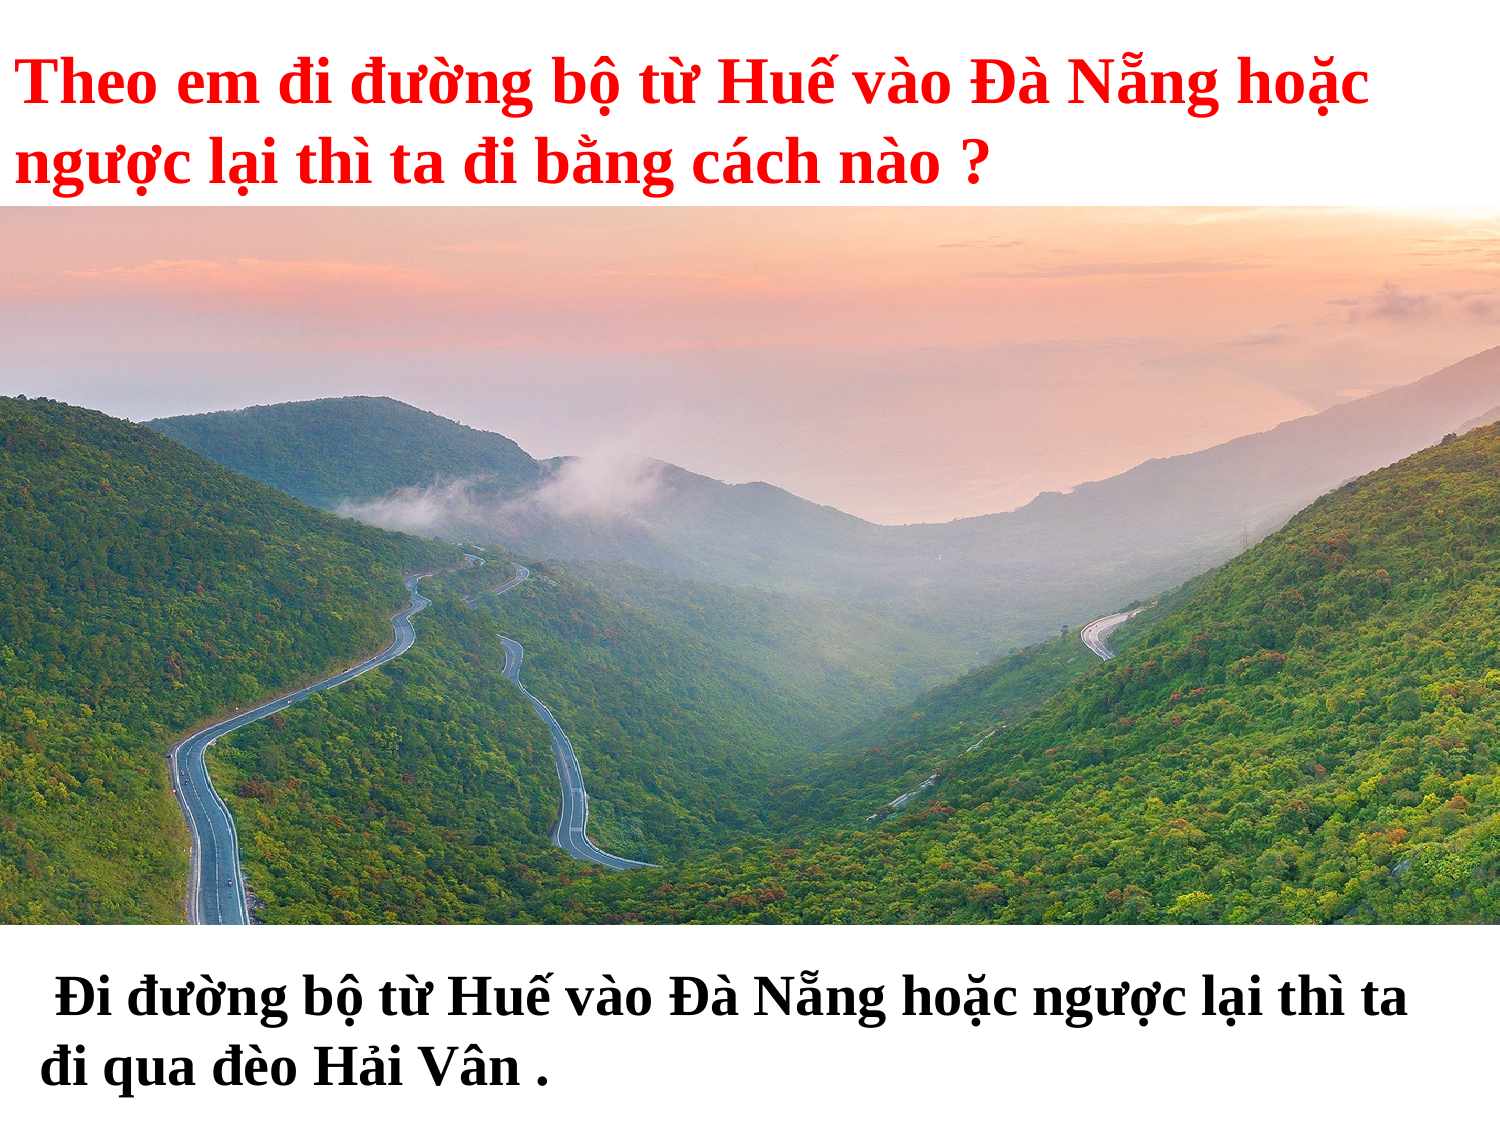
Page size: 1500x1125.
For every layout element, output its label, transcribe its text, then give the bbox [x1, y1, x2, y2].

text_box Đi đường bộ từ Huế vào Đà Nẵng hoặc ngược lại thì ta đi qua đèo Hải Vân . [24, 949, 1463, 1105]
text_box Theo em đi đường bộ từ Huế vào Đà Nẵng hoặc ngược lại thì ta đi bằng cách nào ? [0, 29, 1500, 205]
picture [0, 206, 1500, 925]
